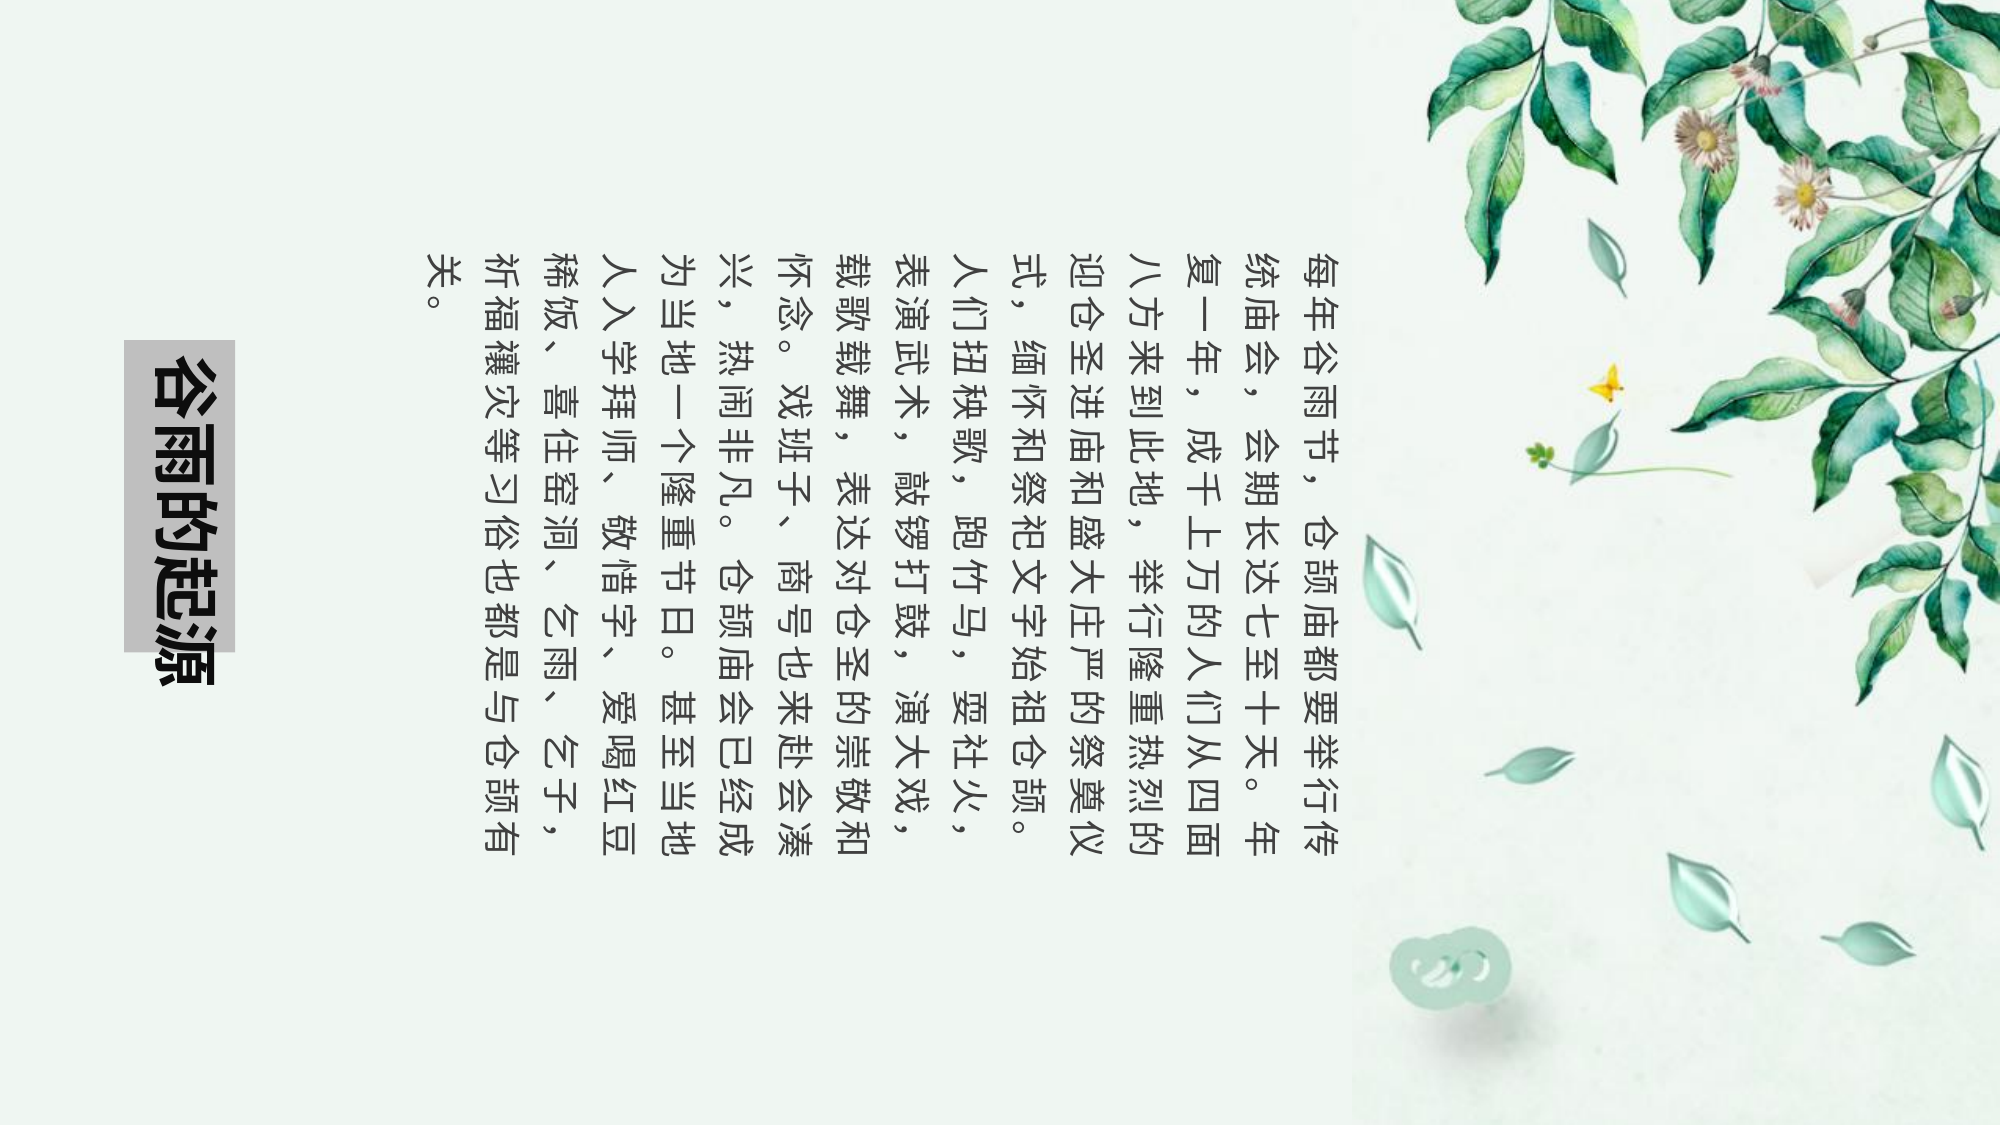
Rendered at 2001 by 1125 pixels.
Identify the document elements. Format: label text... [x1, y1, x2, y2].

text_box 谷雨的起源 [124, 340, 236, 653]
text_box 每年谷雨节，仓颉庙都要举行传统庙会，会期长达七至十天。年复一年，成千上万的人们从四面八方来到此地，举行隆重热烈的迎仓圣进庙和盛大庄严的祭奠仪式，缅怀和祭祀文字始祖仓颉。人们扭秧歌，跑竹马，耍社火，表演武术，敲锣打鼓，演大戏，载歌载舞，表达对仓圣的崇敬和怀念。戏班子、商号也来赴会凑兴，热闹非凡。仓颉庙会已经成为当地一个隆重节日。甚至当地人入学拜师、敬惜字、爱喝红豆稀饭、喜住窑洞、乞雨、乞子，祈福禳灾等习俗也都是与仓颉有关。 [508, 237, 1352, 888]
picture [1352, 0, 2000, 1125]
